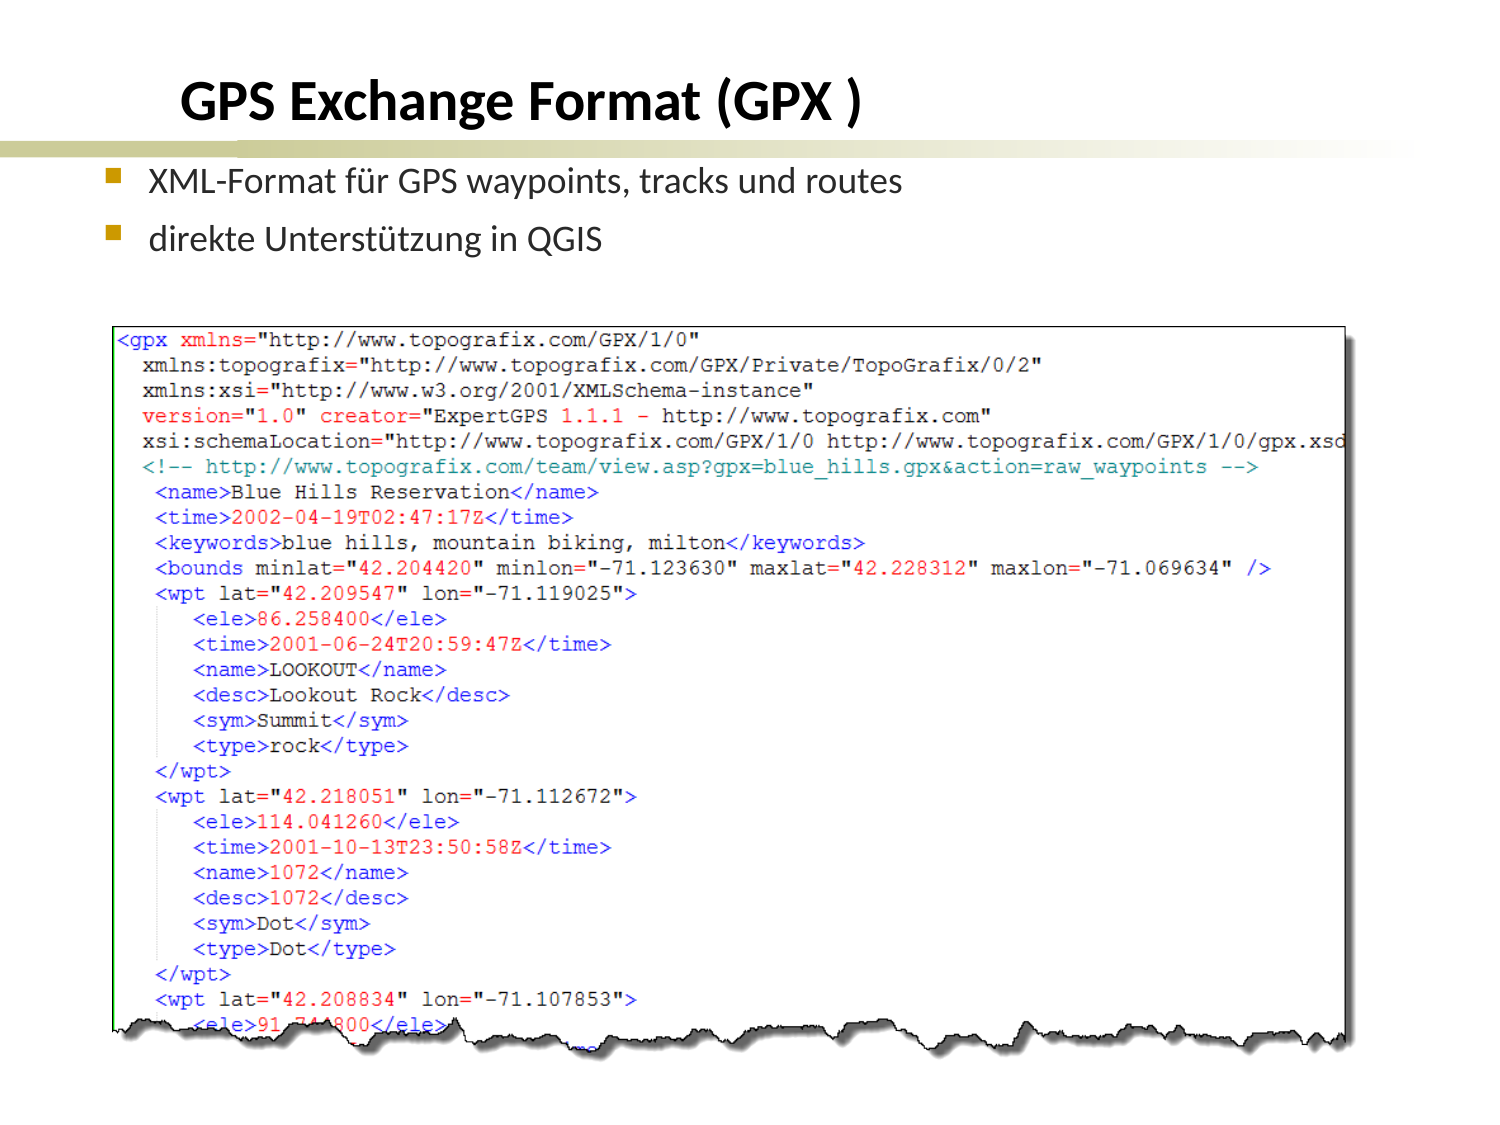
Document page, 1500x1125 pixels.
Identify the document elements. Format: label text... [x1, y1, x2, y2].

picture [111, 325, 1365, 1077]
title GPS Exchange Format (GPX ) [165, 7, 1500, 140]
list XML-Format für GPS waypoints, tracks und routes direkte Unterstützung in QGIS [88, 149, 1424, 941]
